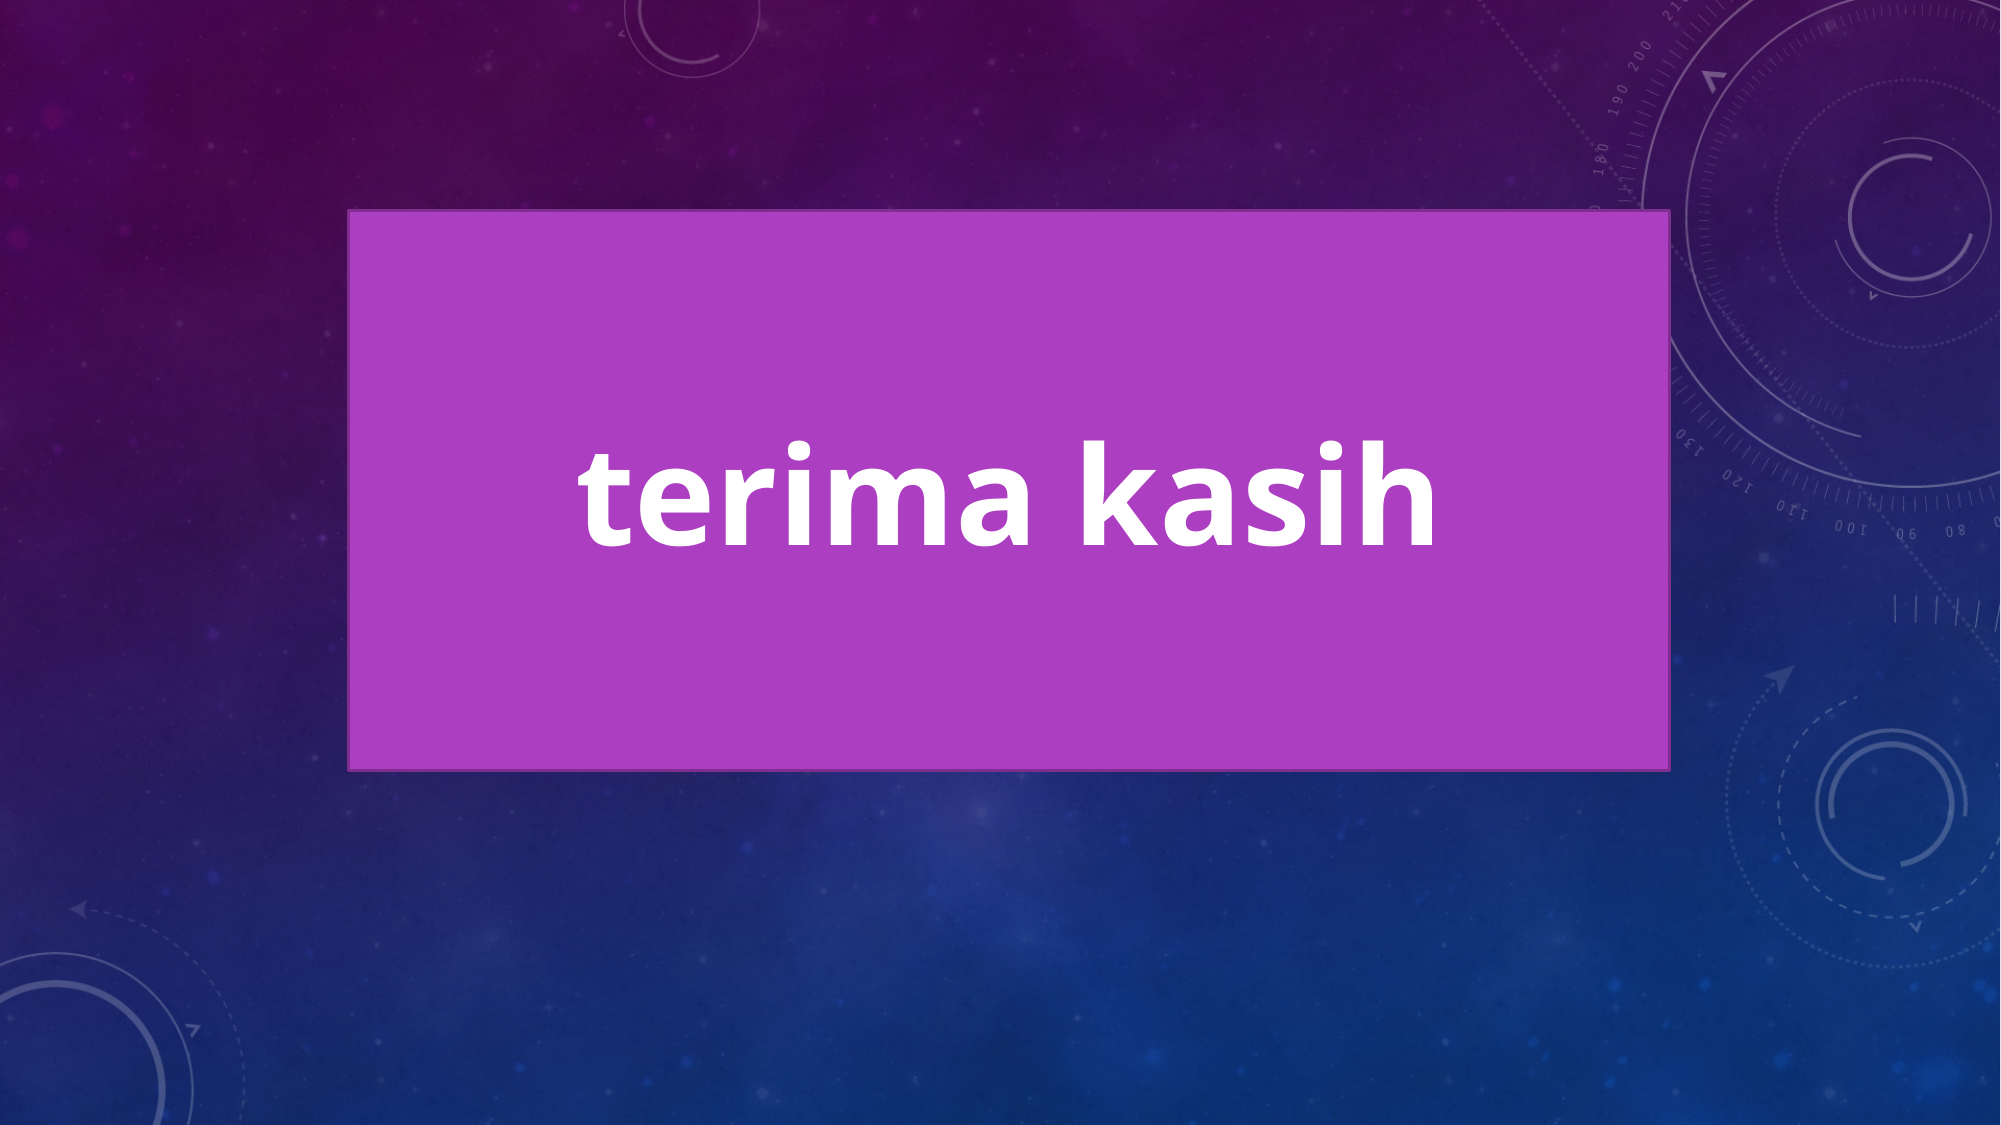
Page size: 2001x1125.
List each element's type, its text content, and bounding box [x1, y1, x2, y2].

text_box terima kasih [347, 209, 1671, 772]
picture [0, 0, 2001, 1125]
